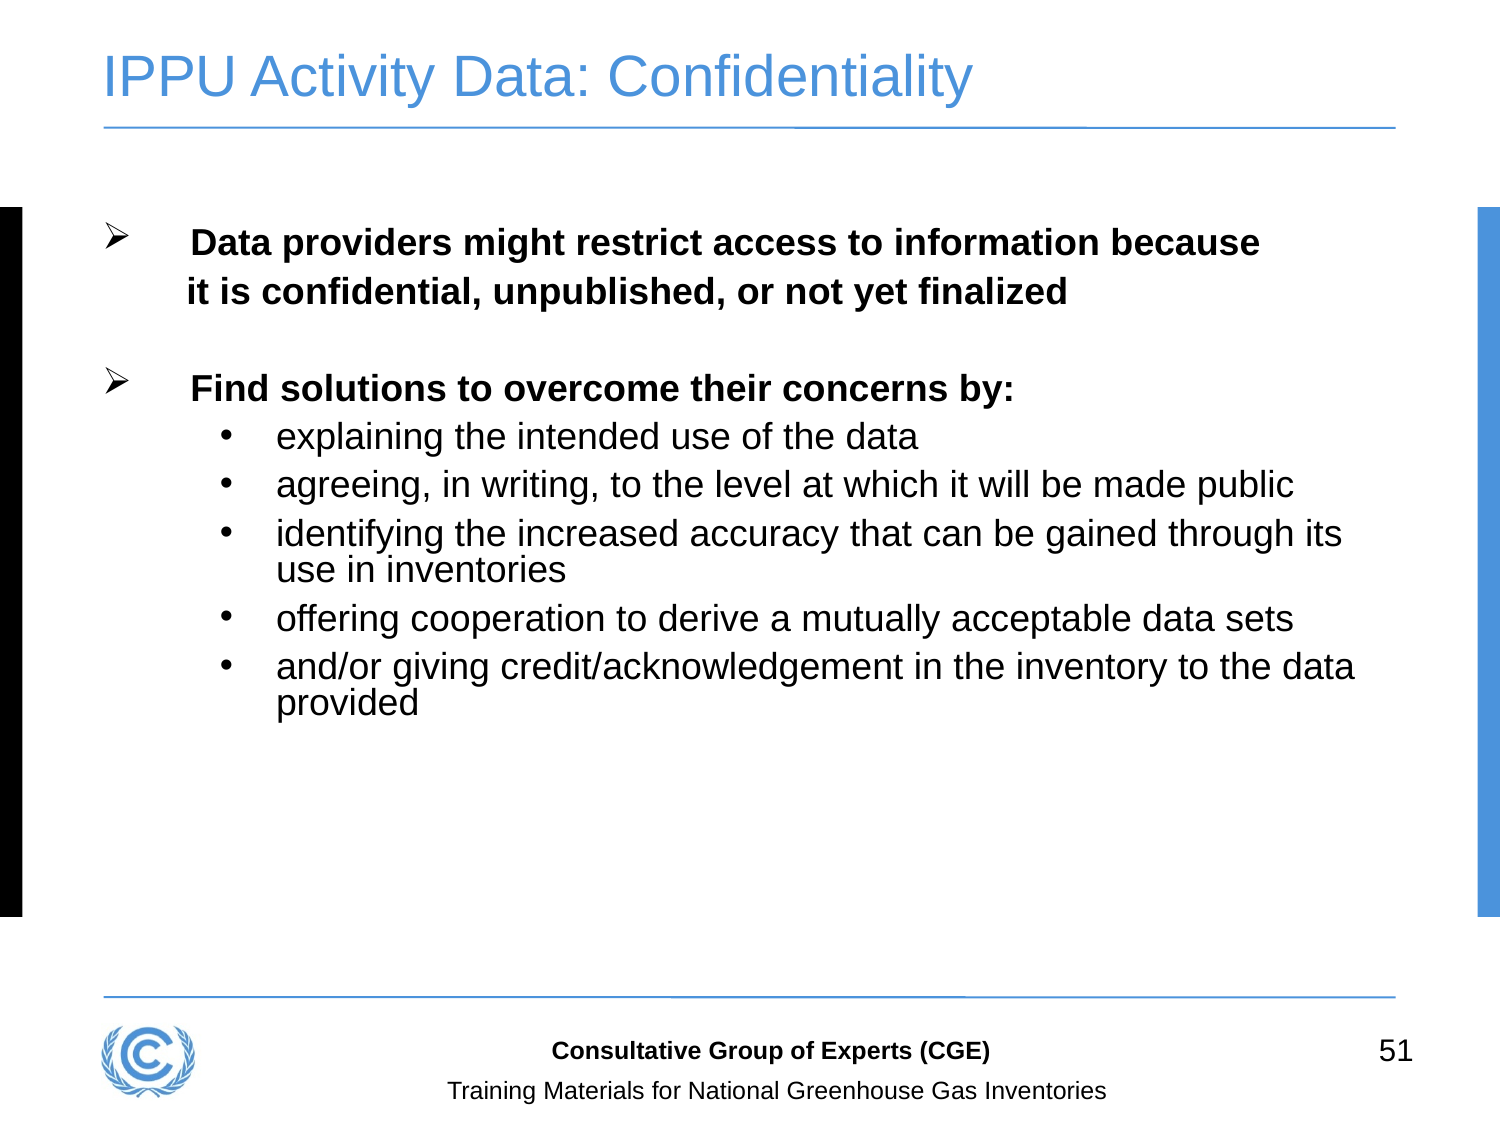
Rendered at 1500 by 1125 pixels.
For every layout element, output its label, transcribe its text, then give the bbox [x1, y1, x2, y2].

text_box Consultative Group of Experts (CGE) [536, 1027, 1046, 1068]
title IPPU Activity Data: Confidentiality [102, 47, 1355, 138]
text_box Training Materials for National Greenhouse Gas Inventories [432, 1067, 1291, 1097]
text_box 51 [1364, 1023, 1435, 1076]
list Data providers might restrict access to information because it is confidential, unpublished, or not yet finalized Find solutions to overcome their concerns by: explaining the intended use of the data agreeing, in writing, to the level at which it will be made public identifying the increased accuracy that can be gained through its use in inventories offering cooperation to derive a mutually acceptable data sets and/or giving credit/acknowledgement in the inventory to the data provided [102, 226, 1388, 896]
picture [101, 1001, 209, 1108]
